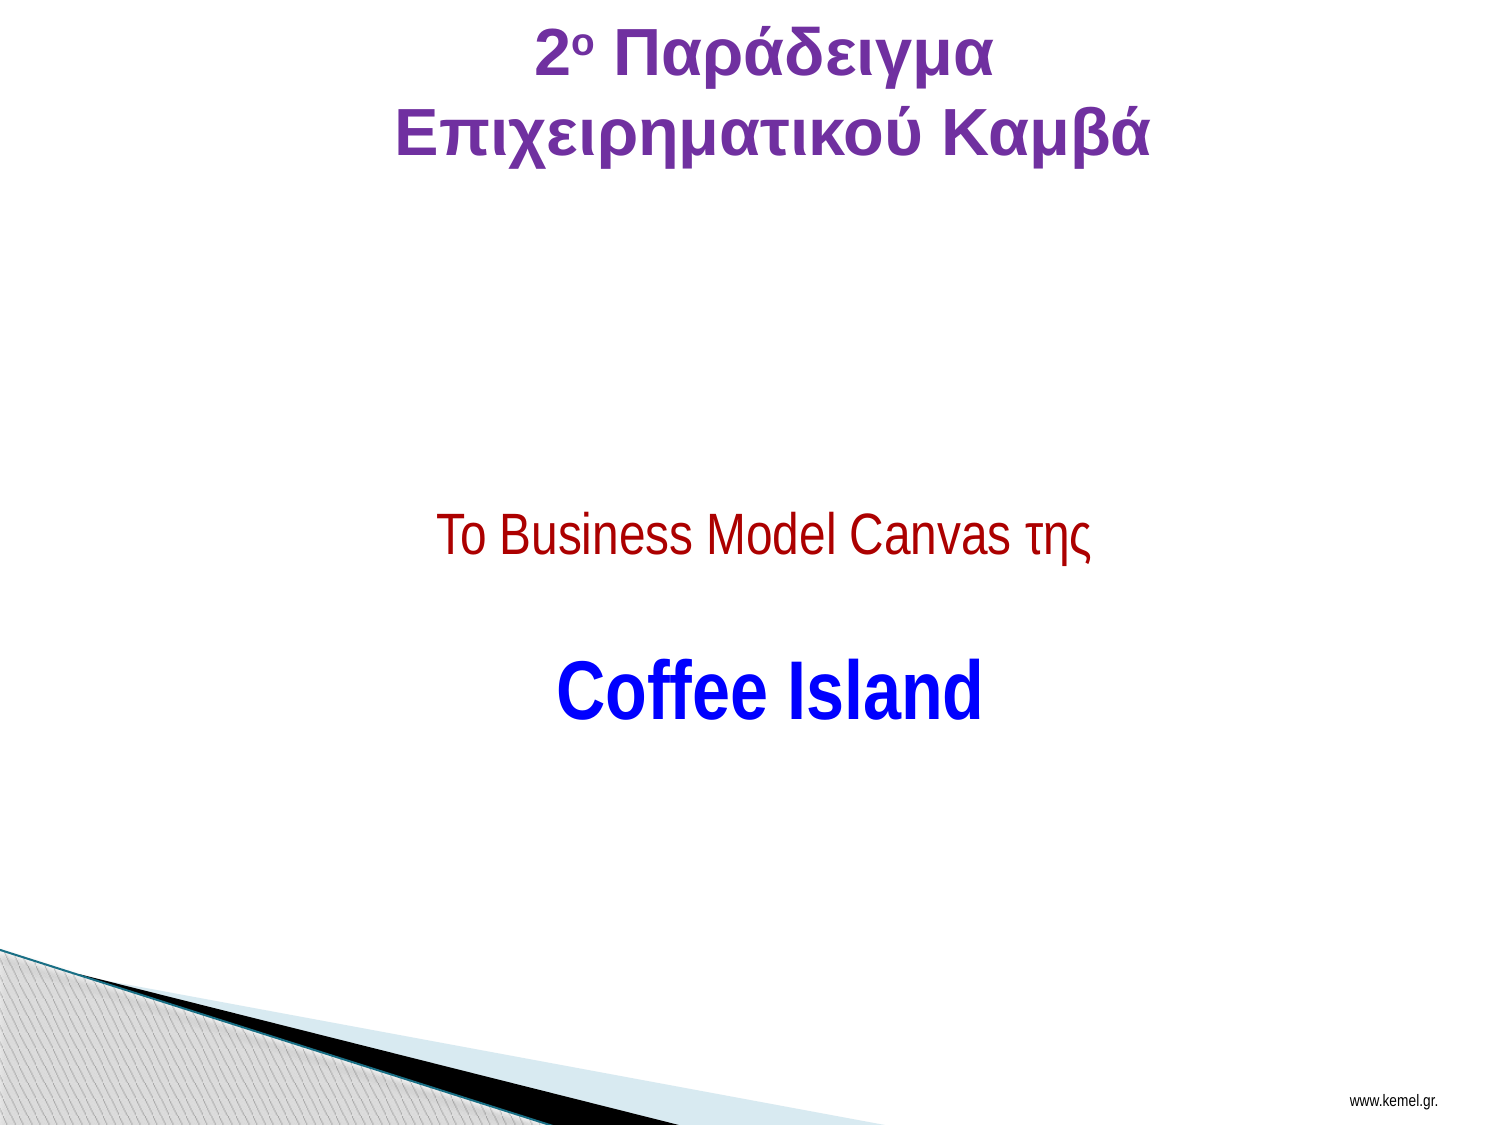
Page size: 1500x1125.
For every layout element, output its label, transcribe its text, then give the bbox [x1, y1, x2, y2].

text_box 2ο Παράδειγμα Επιχειρηματικού Καμβά [47, 30, 1500, 227]
text_box To Business Model Canvas της Coffee Island [94, 278, 1447, 1032]
text_box www.kemel.gr. [1335, 1082, 1458, 1117]
